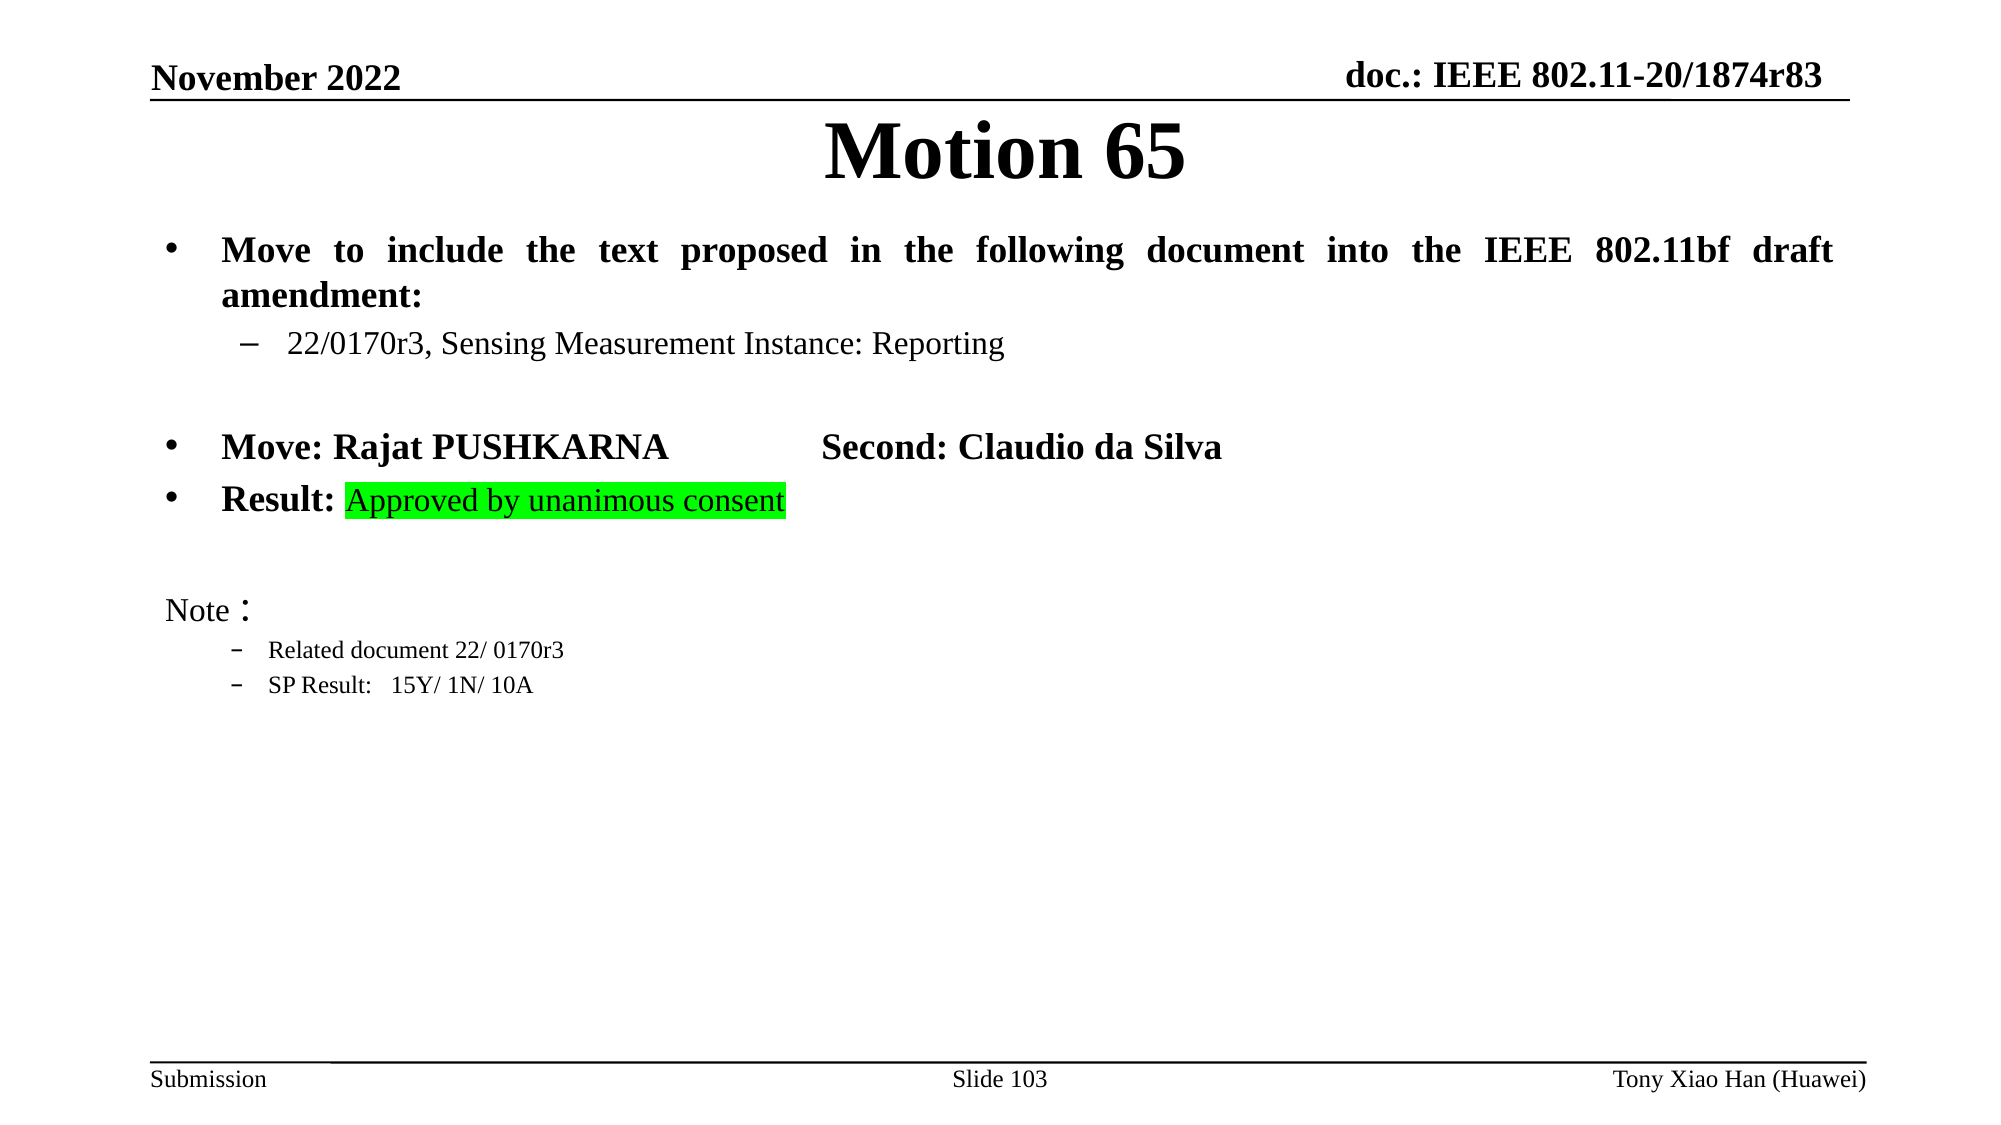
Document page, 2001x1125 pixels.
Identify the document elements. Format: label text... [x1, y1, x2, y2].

text_box Move to include the text proposed in the following document into the IEEE 802.11bf draft amendment: 22/0170r3, Sensing Measurement Instance: Reporting Move: Rajat PUSHKARNA Second: Claudio da Silva Result: Approved by unanimous consent Note： Related document 22/ 0170r3 SP Result: 15Y/ 1N/ 10A [150, 187, 1850, 900]
text_box Motion 65 [368, 87, 1644, 187]
